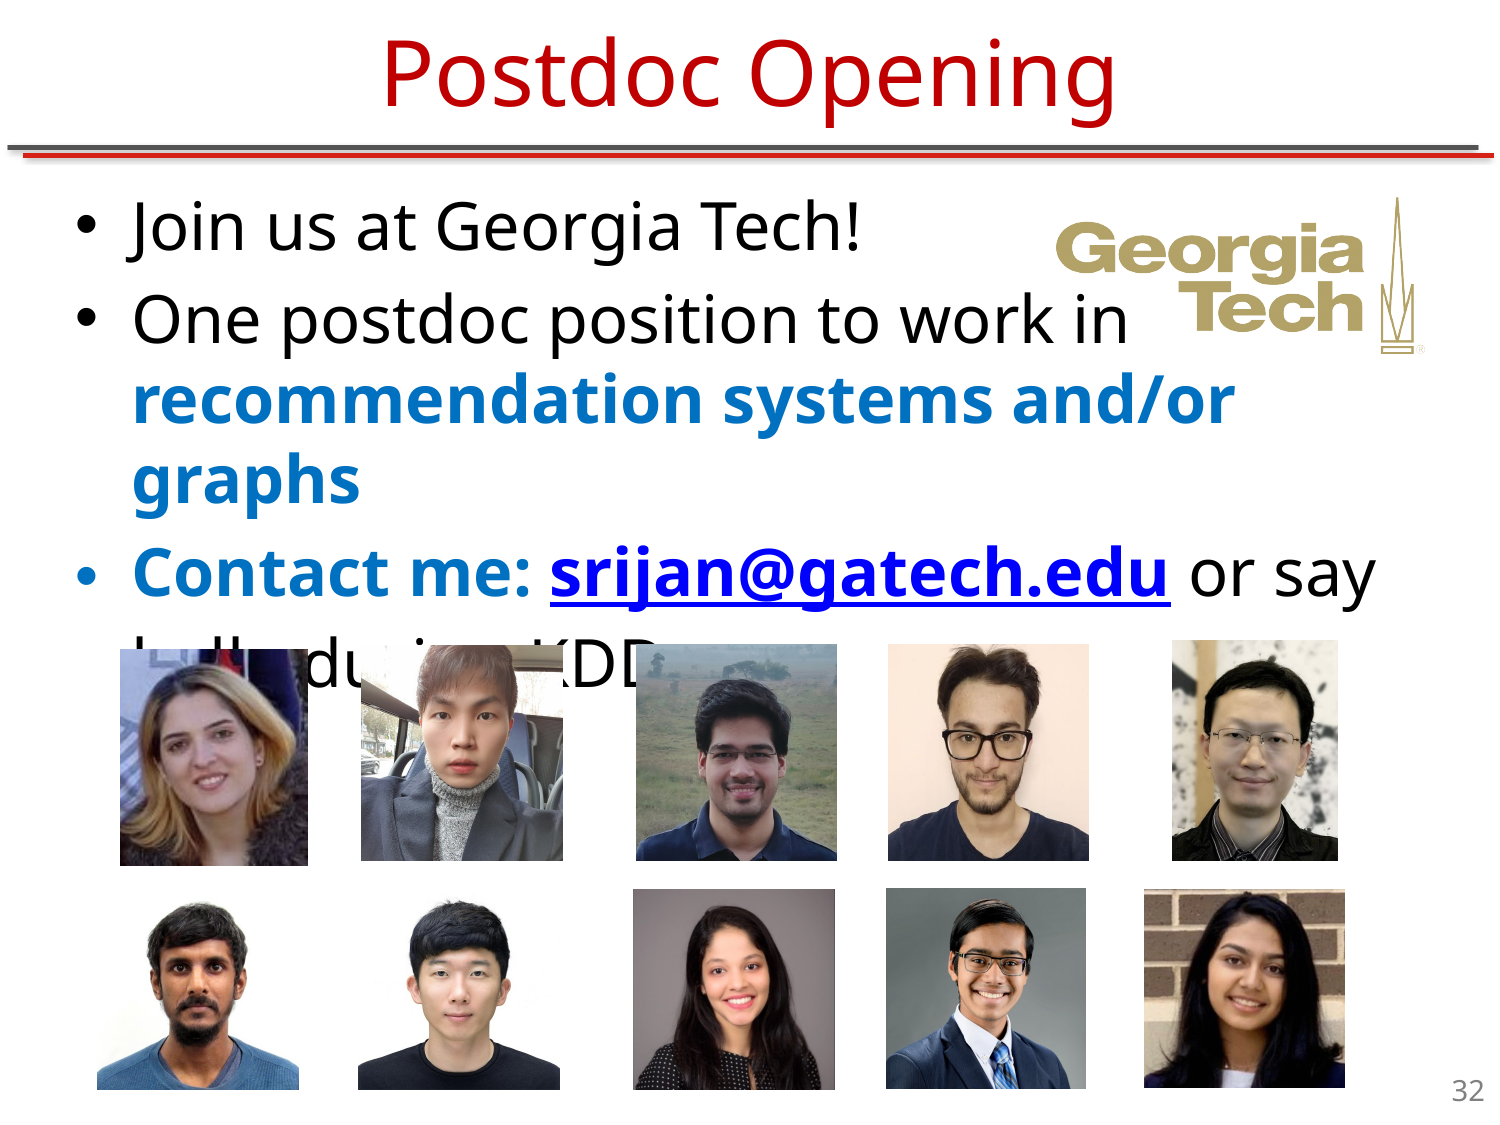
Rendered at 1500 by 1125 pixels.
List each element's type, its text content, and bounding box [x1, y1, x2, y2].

picture [119, 649, 308, 866]
picture [1143, 889, 1345, 1089]
picture [360, 645, 563, 861]
list Join us at Georgia Tech! One postdoc position to work in recommendation systems and/or graphs Contact me: srijan@gatech.edu or say hello during KDD [59, 176, 1457, 984]
picture [633, 888, 835, 1090]
picture [358, 888, 560, 1090]
picture [0, 140, 1500, 165]
picture [1055, 197, 1426, 355]
picture [1172, 640, 1339, 861]
picture [635, 644, 837, 861]
picture [97, 888, 299, 1090]
title Postdoc Opening [0, 0, 1500, 140]
picture [888, 643, 1089, 861]
picture [886, 888, 1087, 1089]
